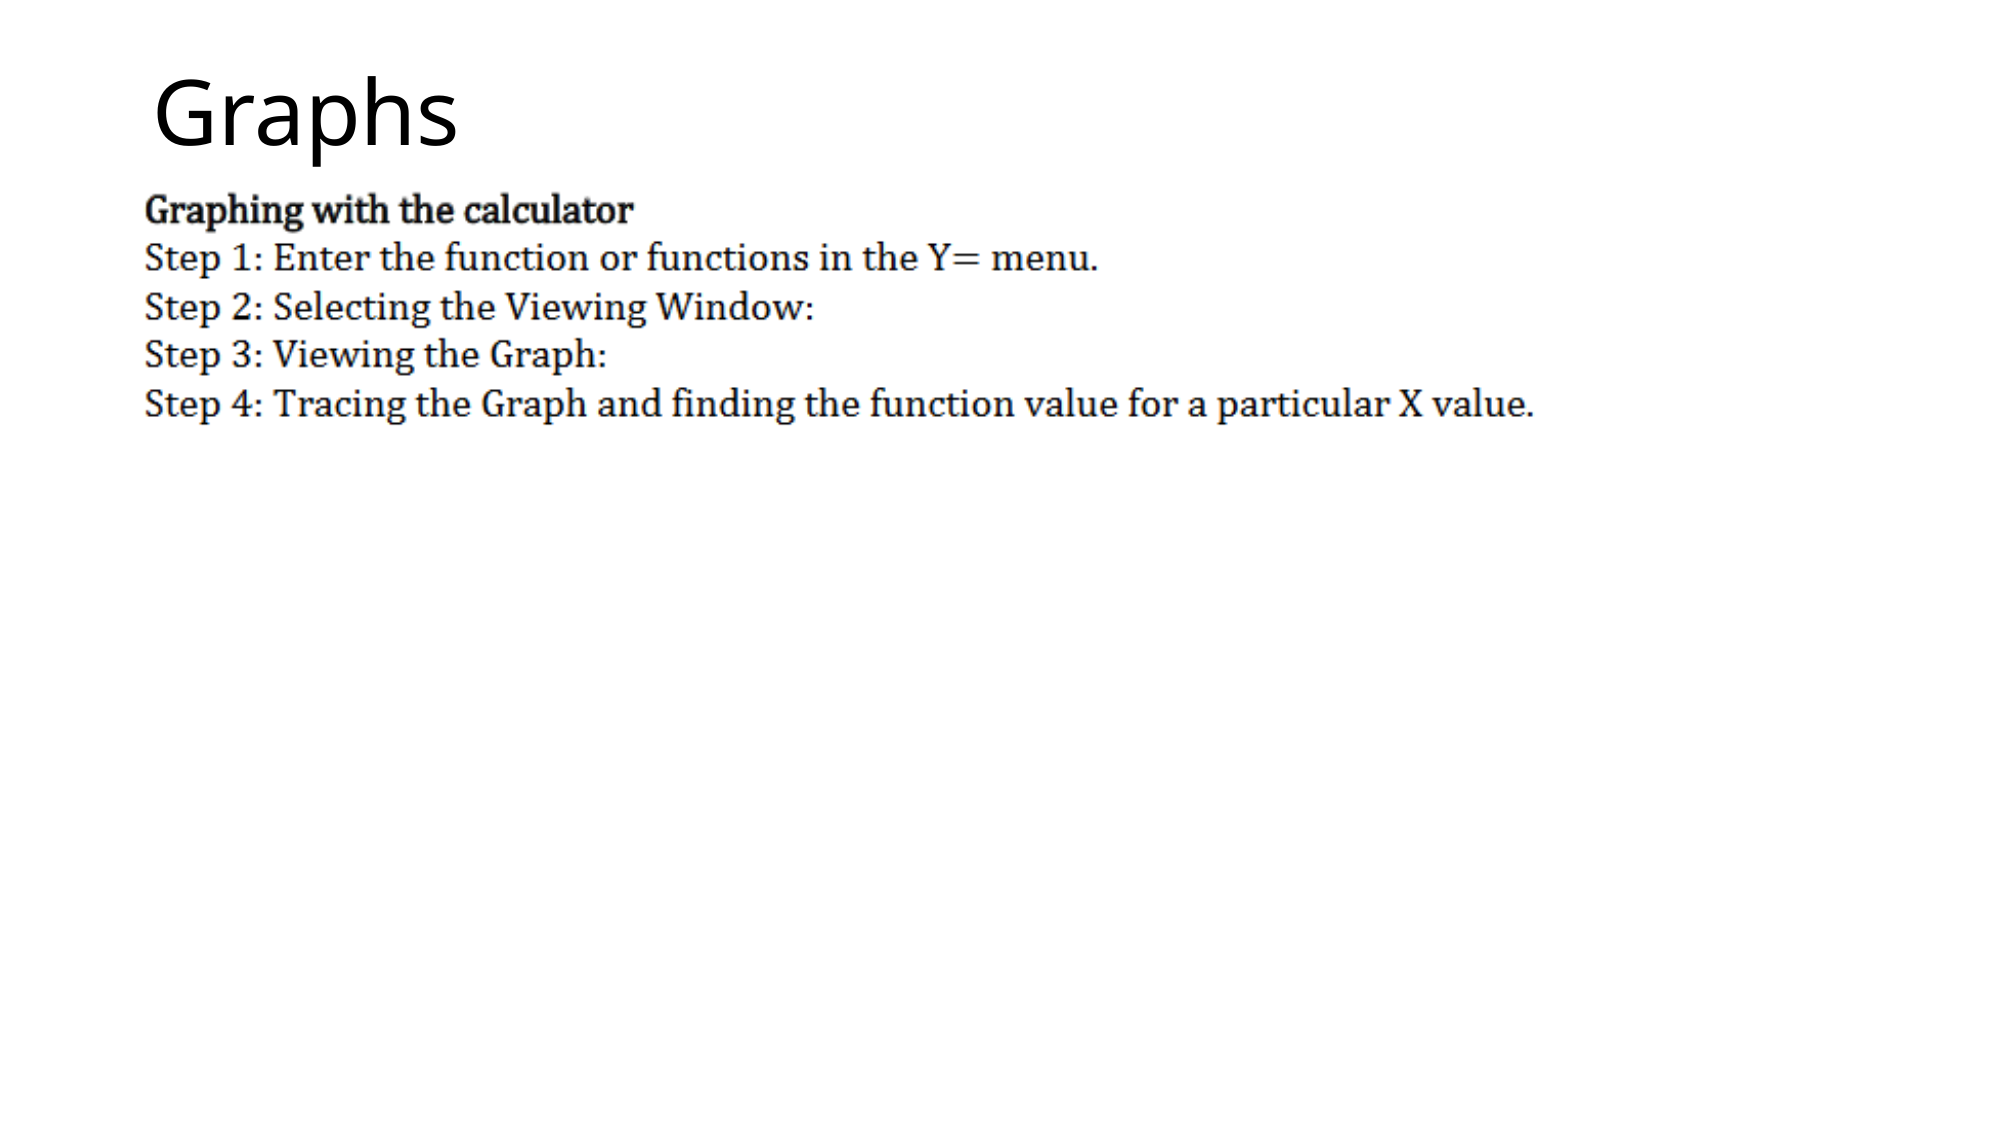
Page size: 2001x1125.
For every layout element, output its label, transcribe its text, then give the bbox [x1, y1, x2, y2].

title Graphs [137, 59, 1863, 173]
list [119, 172, 1580, 456]
